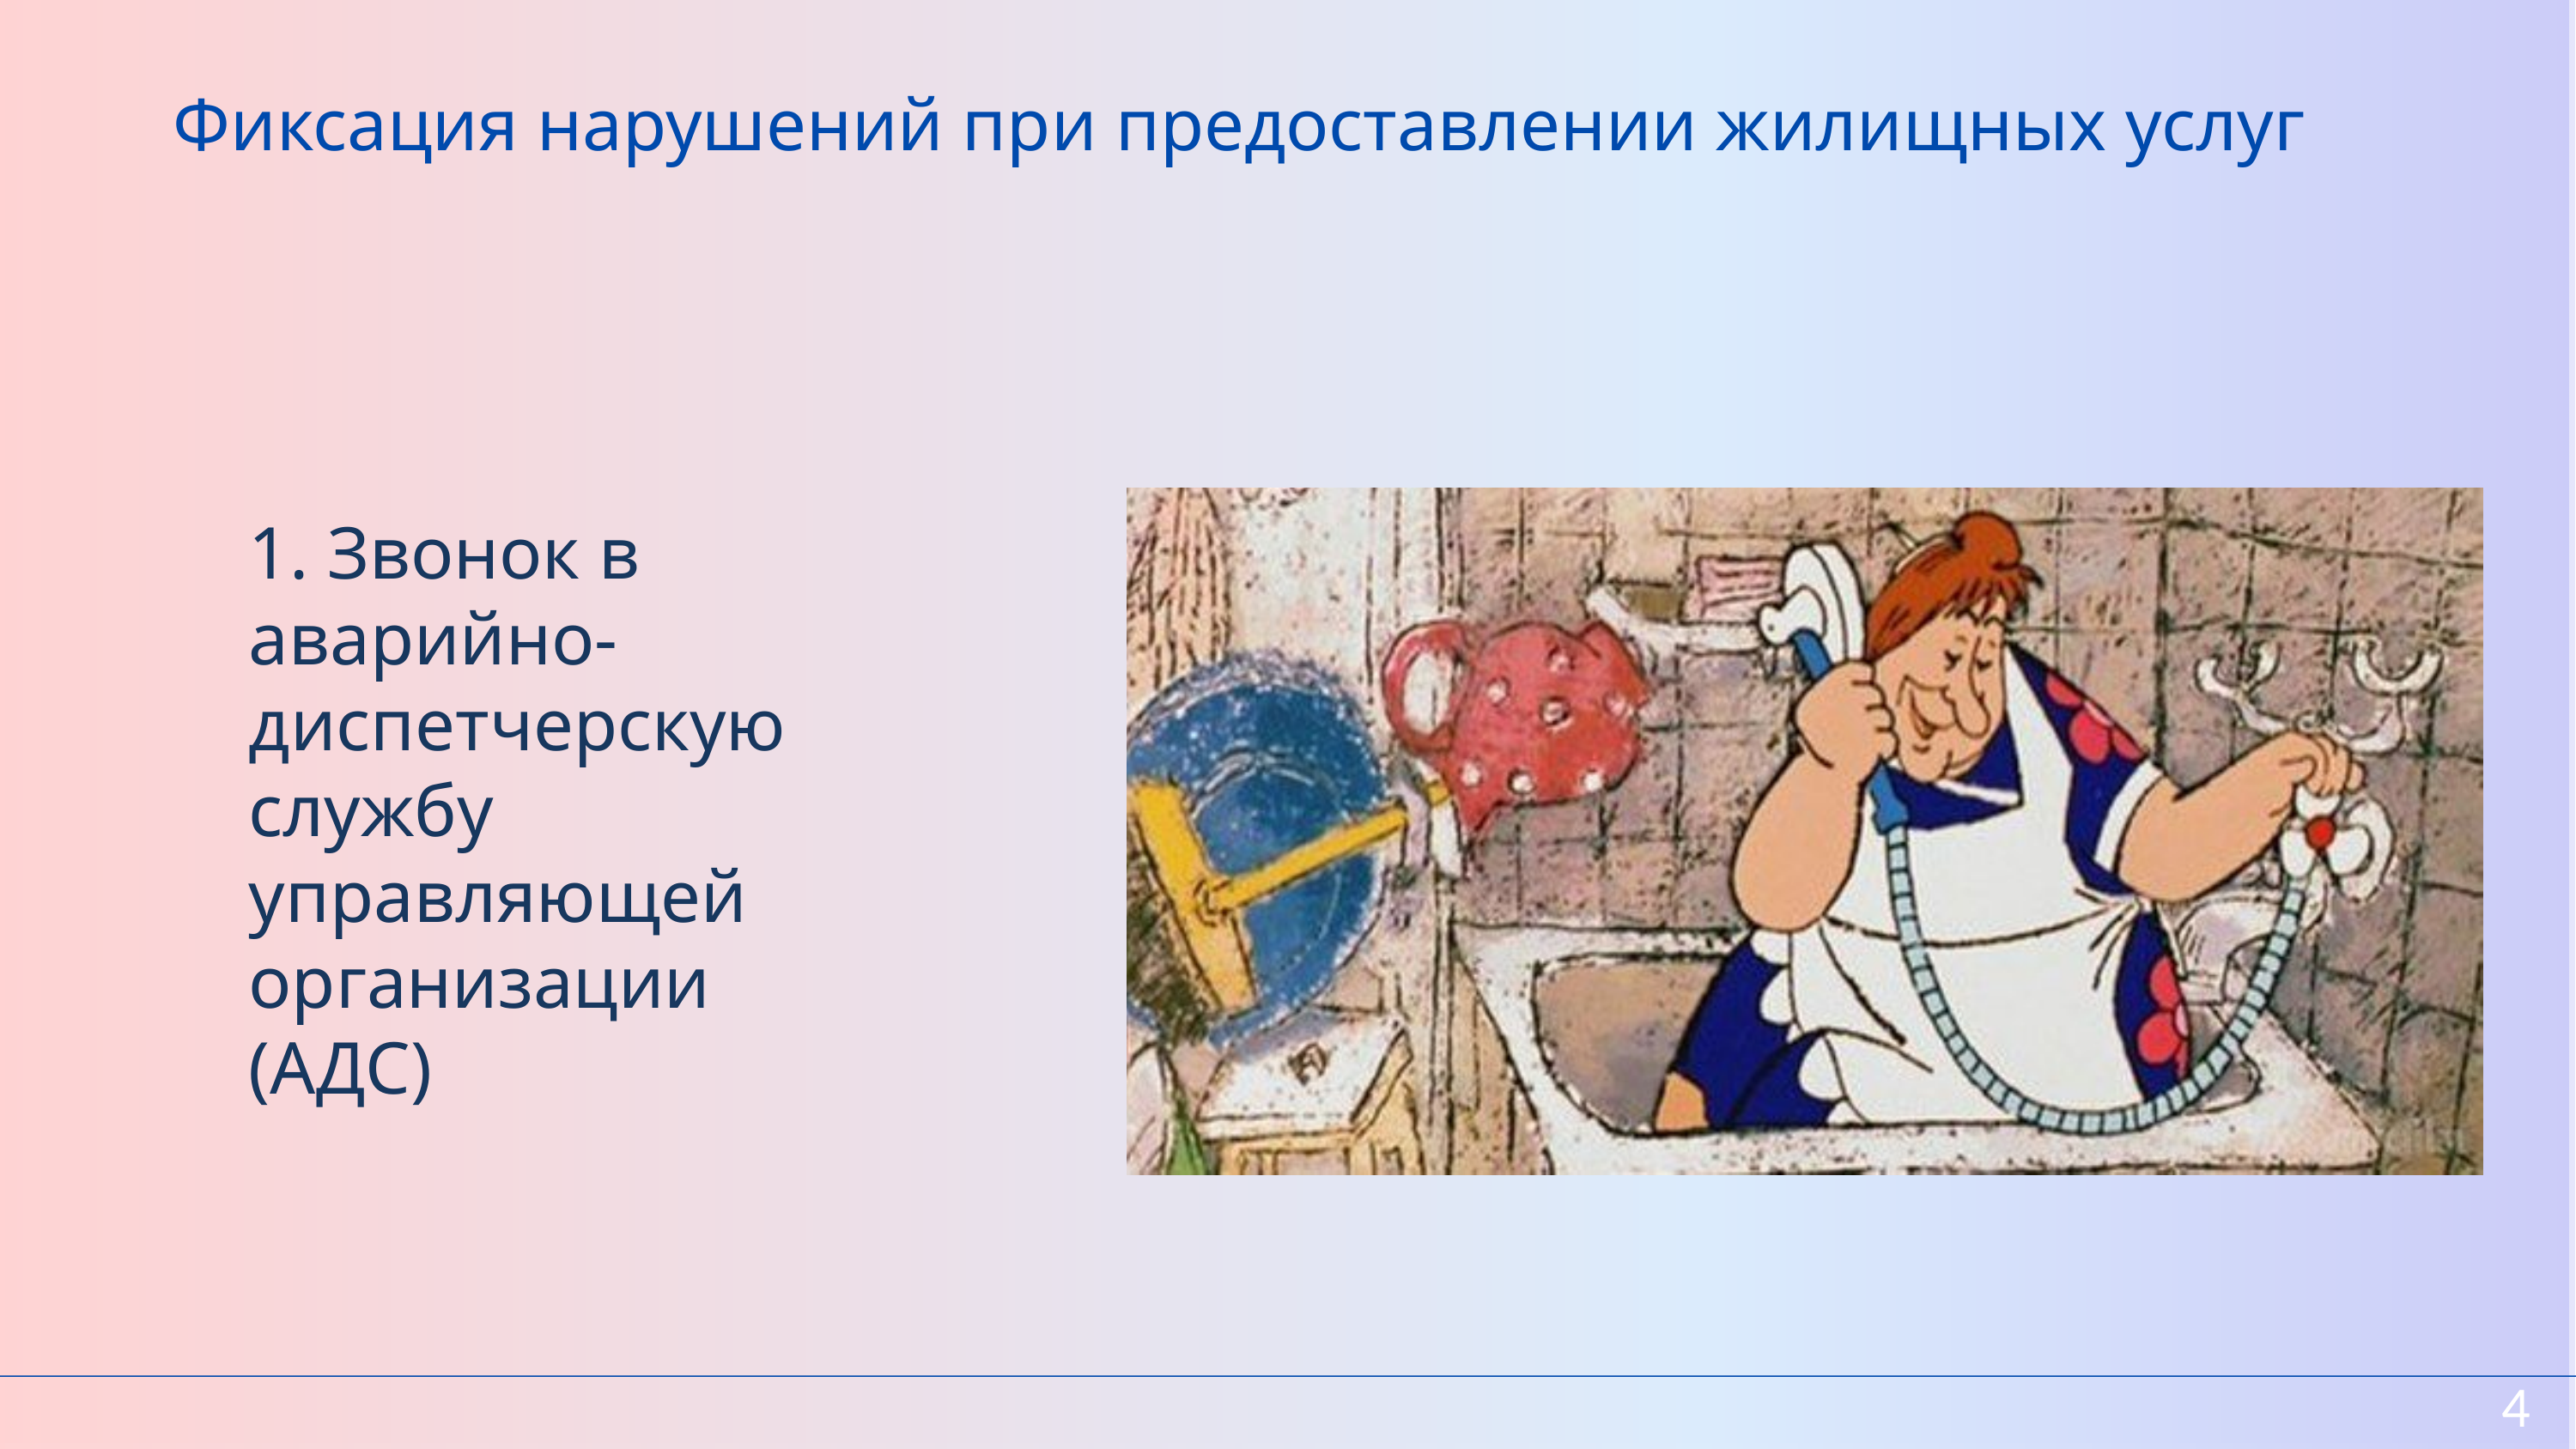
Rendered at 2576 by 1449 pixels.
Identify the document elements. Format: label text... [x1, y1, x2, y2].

picture [1127, 488, 2483, 1175]
slide_number 4 [2243, 1379, 2544, 1431]
text_box [0, 0, 2575, 1376]
text_box 1. Звонок в аварийно- диспетчерскую службу управляющей организации (АДС) [235, 500, 891, 1115]
text_box [0, 1377, 2575, 1449]
text_box Фиксация нарушений при предоставлении жилищных услуг [106, 70, 2372, 166]
